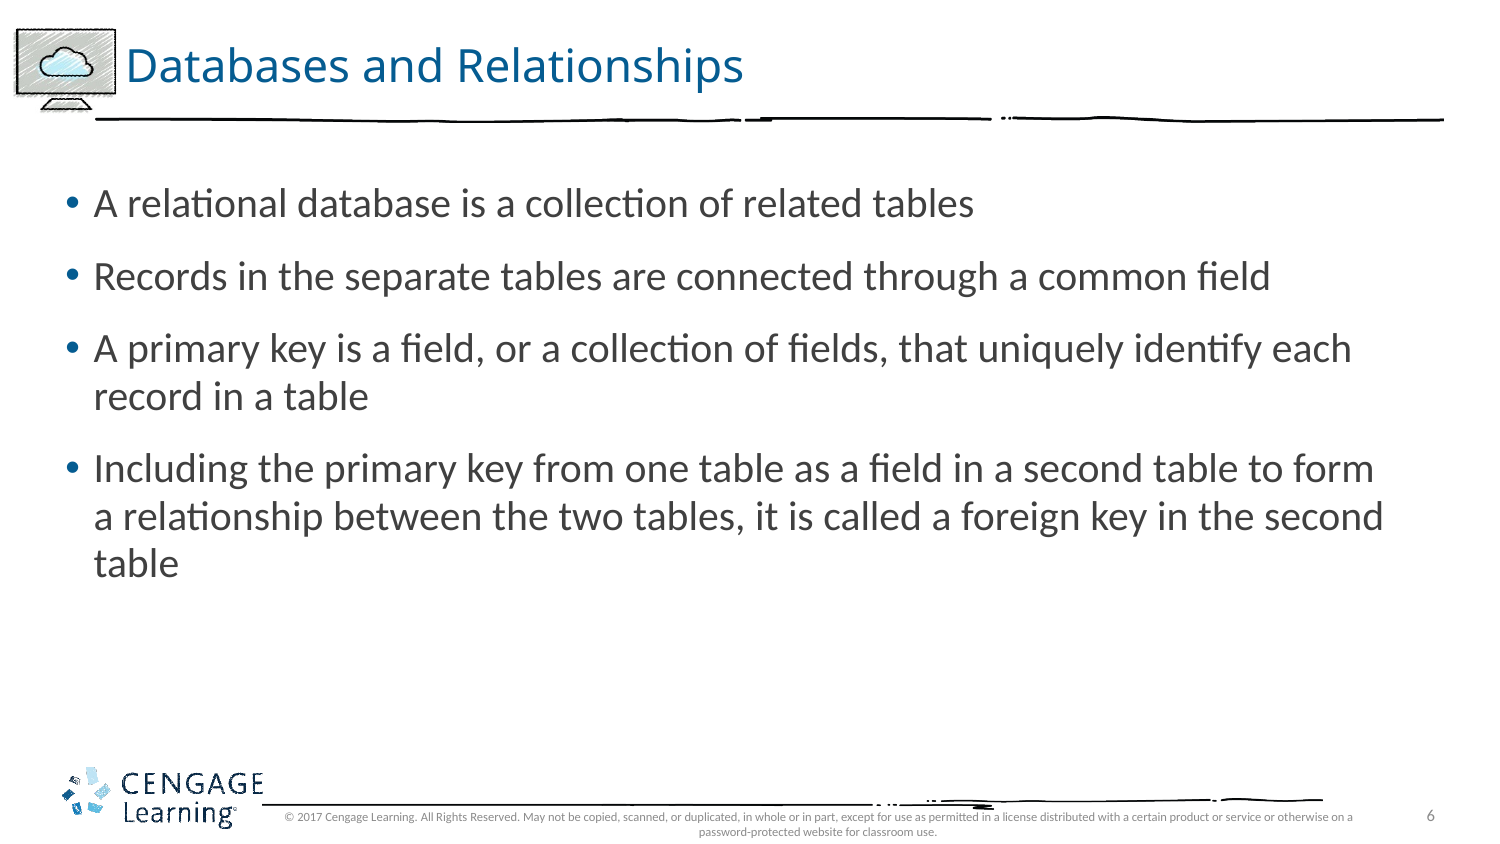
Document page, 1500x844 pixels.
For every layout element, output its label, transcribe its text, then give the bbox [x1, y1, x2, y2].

picture [62, 767, 1323, 829]
title Databases and Relationships [125, 42, 1442, 94]
picture [95, 116, 1444, 123]
list A relational database is a collection of related tables Records in the separate tables are connected through a common field A primary key is a field, or a collection of fields, that uniquely identify each record in a table Including the primary key from one table as a field in a second table to form a relationship between the two tables, it is called a foreign key in the second table [65, 179, 1446, 592]
picture [13, 27, 117, 114]
footer © 2017 Cengage Learning. All Rights Reserved. May not be copied, scanned, or duplicated, in whole or in part, except for use as permitted in a license distributed with a certain product or service or otherwise on a password-protected website for classroom use. [262, 809, 1375, 840]
